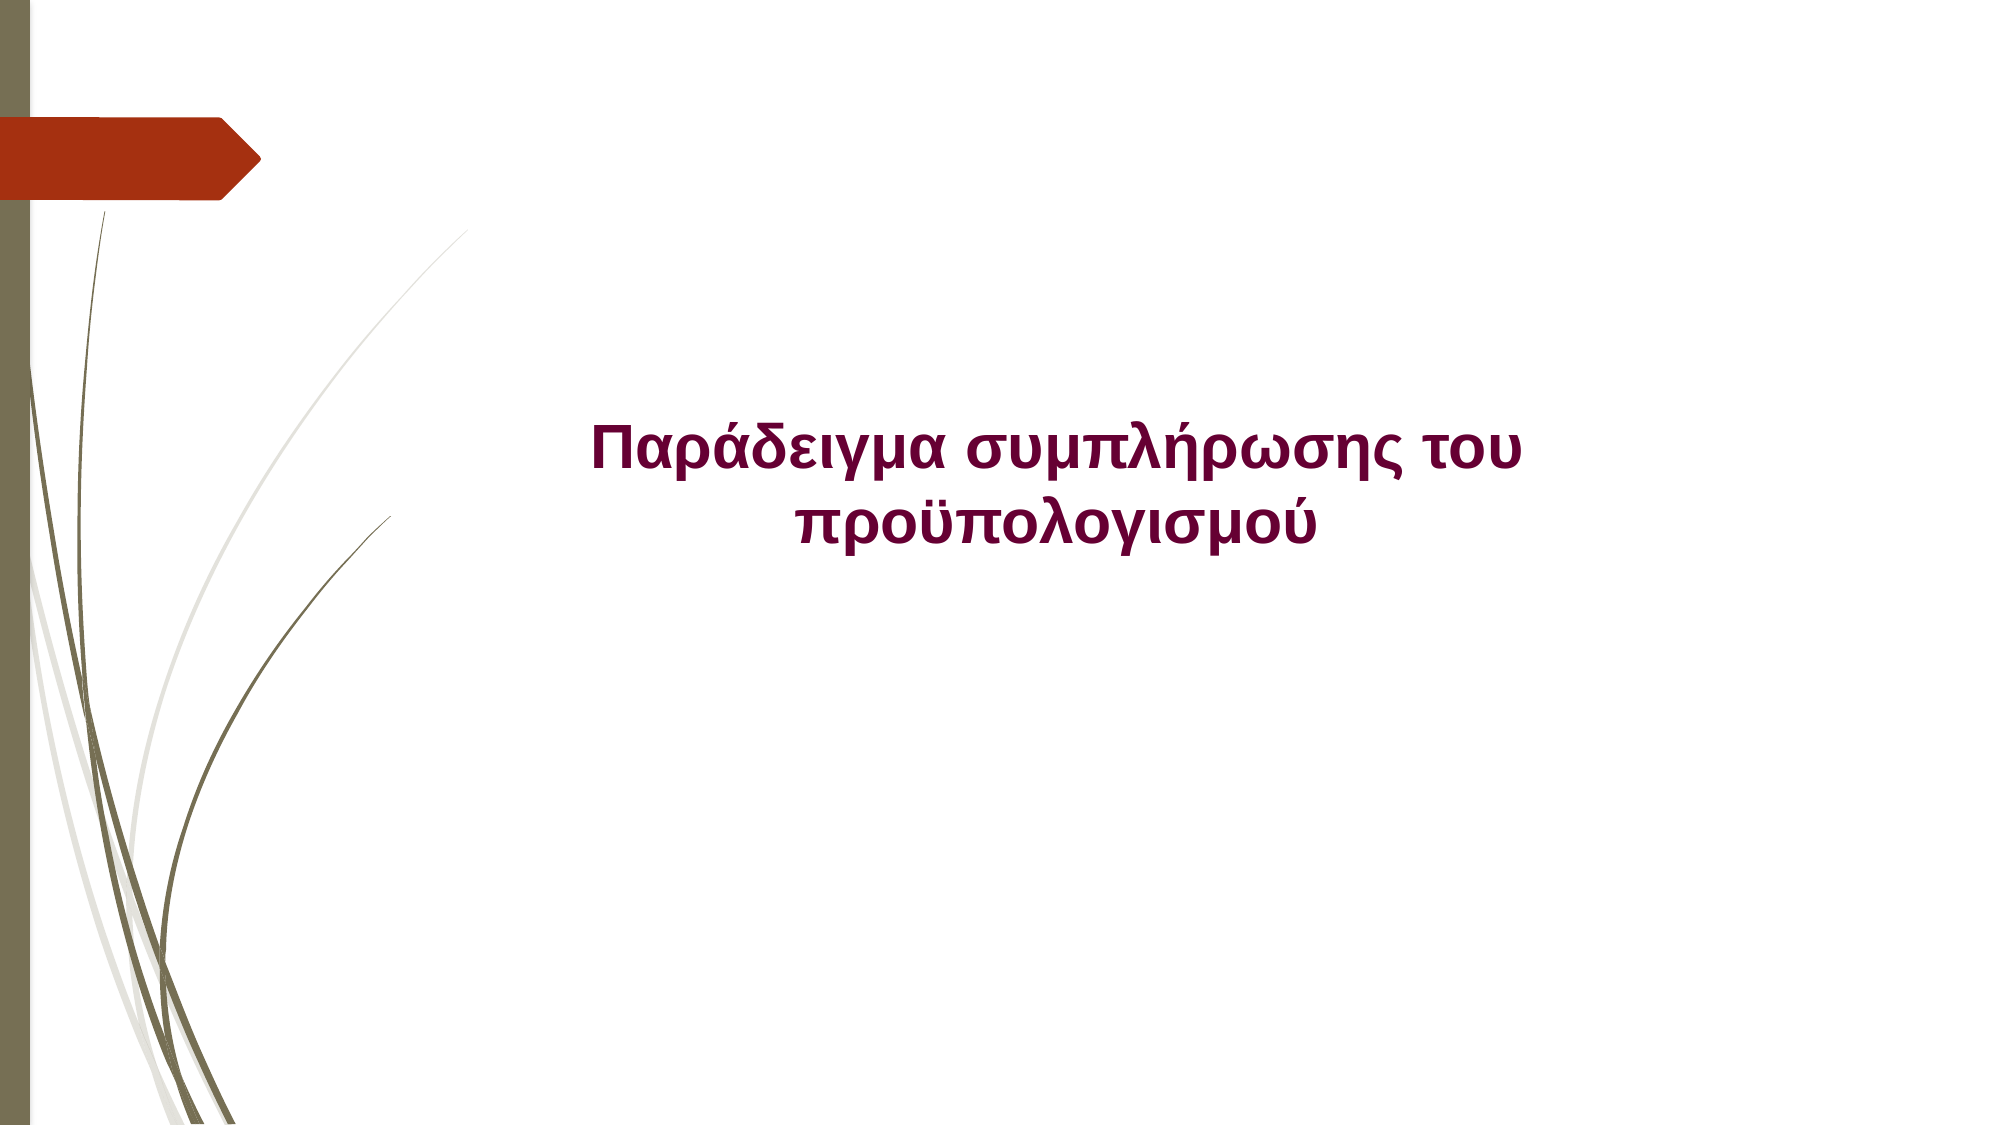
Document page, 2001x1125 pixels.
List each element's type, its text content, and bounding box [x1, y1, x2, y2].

title Παράδειγμα συμπλήρωσης του προϋπολογισμού [422, 386, 1692, 583]
